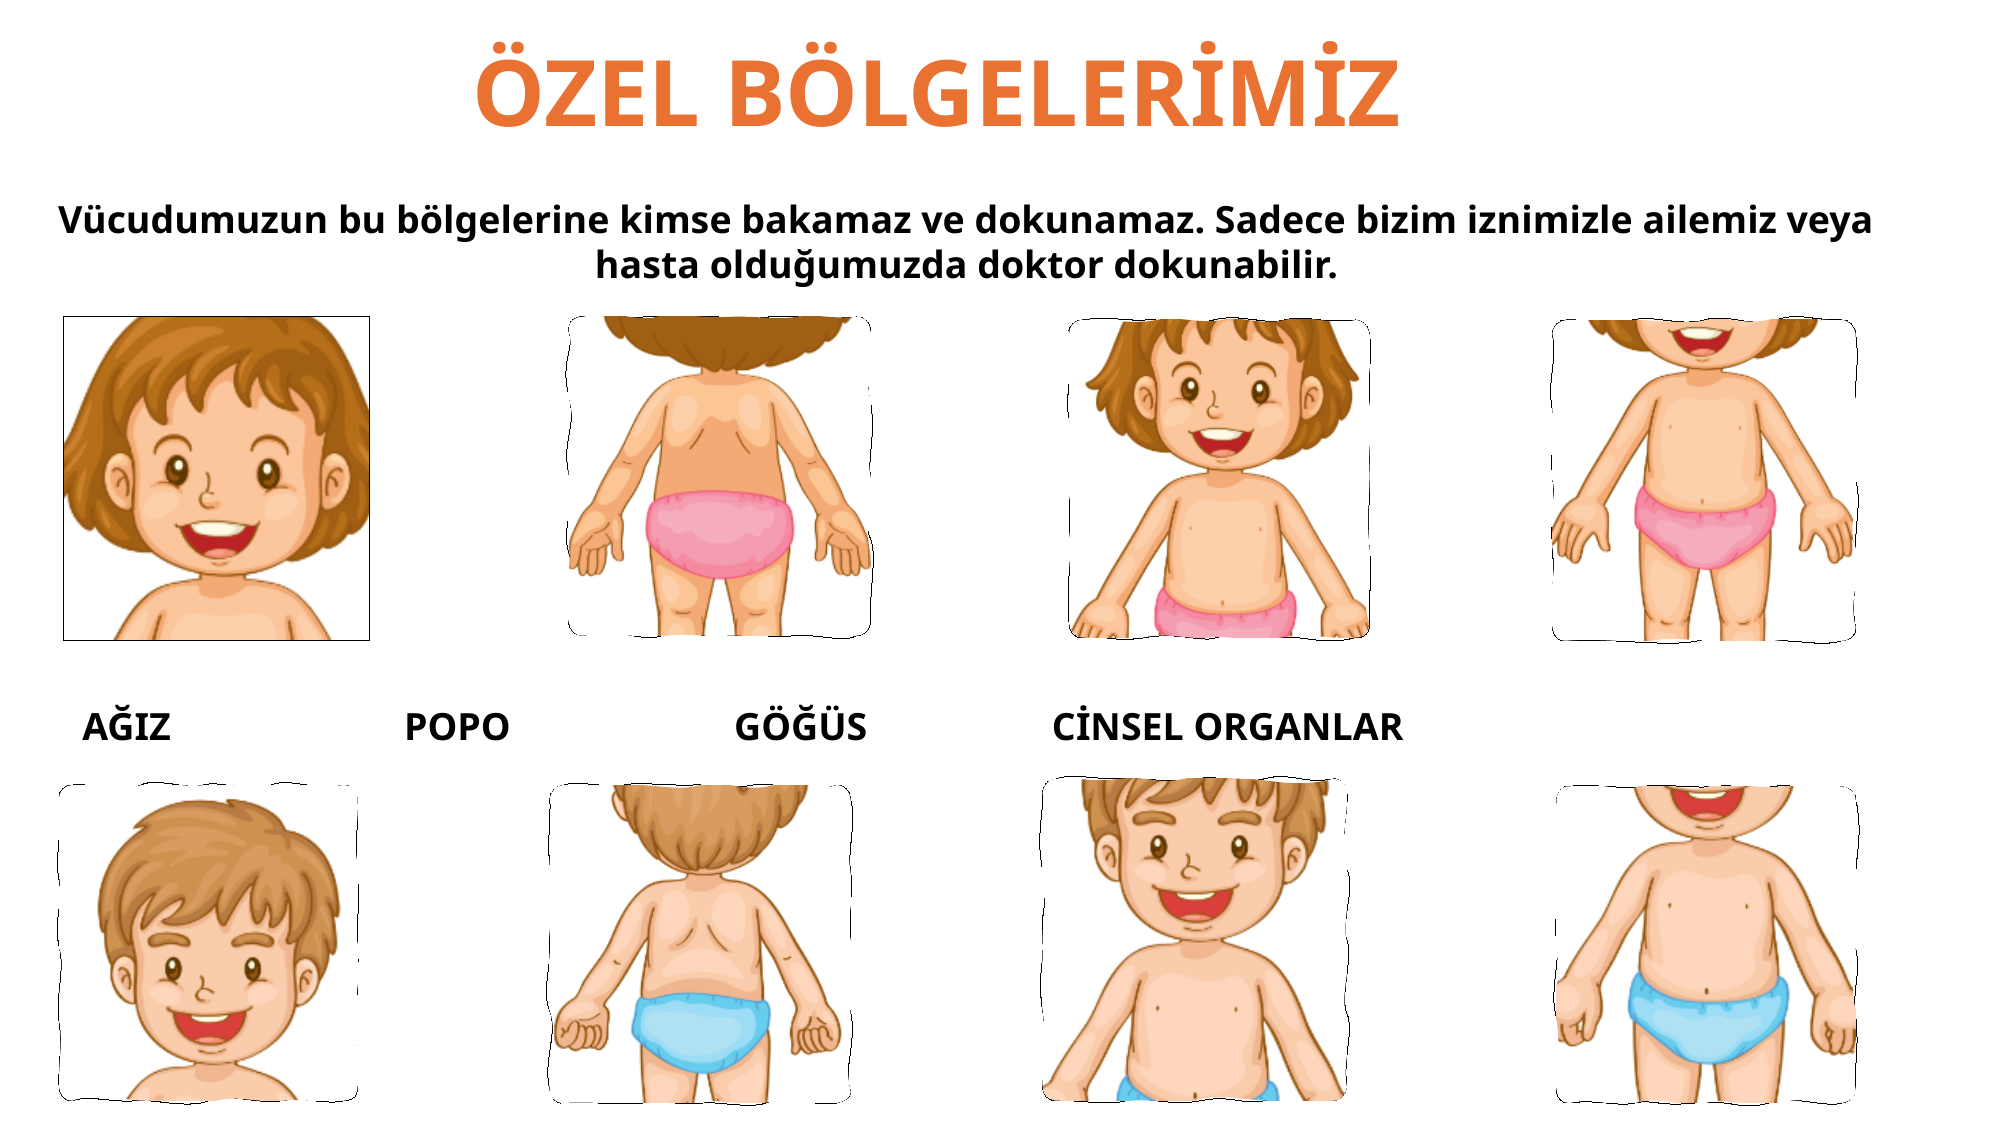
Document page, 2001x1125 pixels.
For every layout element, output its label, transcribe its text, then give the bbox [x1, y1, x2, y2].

text_box AĞIZ POPO GÖĞÜS CİNSEL ORGANLAR [0, 695, 1975, 756]
picture [549, 784, 851, 1104]
text_box Vücudumuzun bu bölgelerine kimse bakamaz ve dokunamaz. Sadece bizim iznimizle ailemiz veya hasta olduğumuzda doktor dokunabilir. [24, 188, 1910, 294]
picture [568, 316, 871, 637]
picture [1042, 778, 1348, 1102]
title ÖZEL BÖLGELERİMİZ [74, 27, 1800, 166]
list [62, 316, 371, 642]
picture [1555, 785, 1857, 1104]
picture [1068, 319, 1370, 638]
picture [1551, 319, 1857, 642]
picture [58, 784, 358, 1102]
